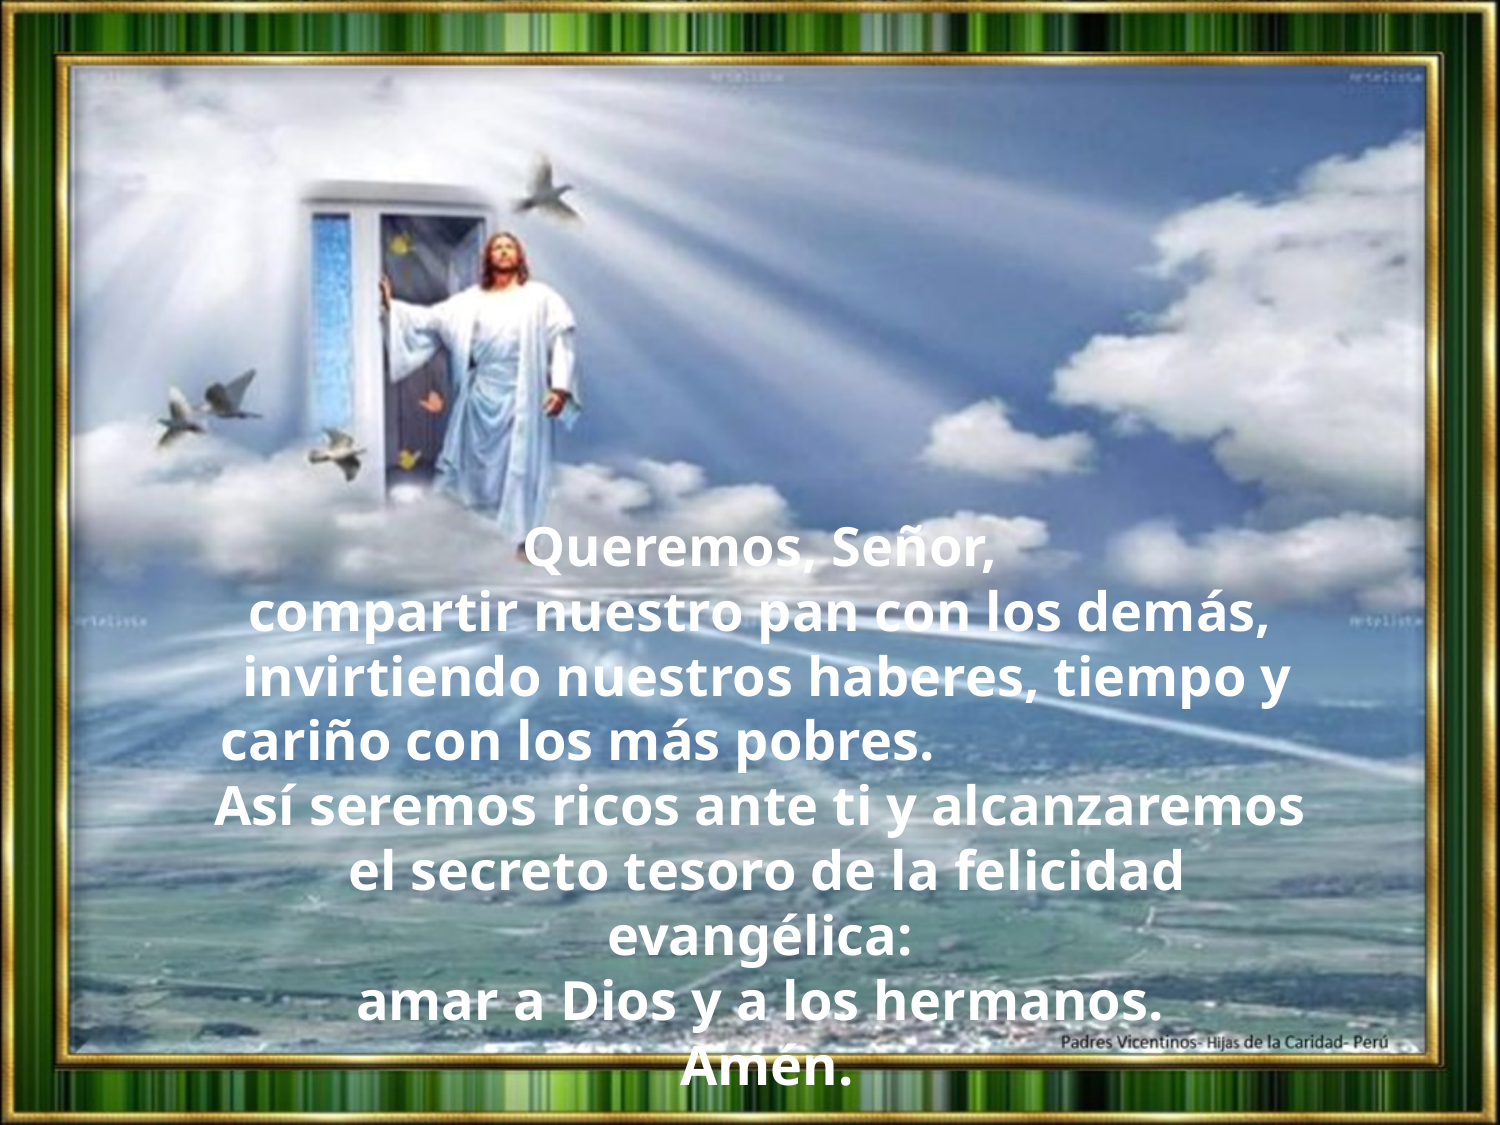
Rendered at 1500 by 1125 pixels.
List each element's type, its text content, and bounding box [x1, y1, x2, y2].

text_box Queremos, Señor, compartir nuestro pan con los demás, invirtiendo nuestros haberes, tiempo y cariño con los más pobres. Así seremos ricos ante ti y alcanzaremos el secreto tesoro de la felicidad evangélica: amar a Dios y a los hermanos. Amén. [175, 504, 1359, 1061]
picture [0, 0, 1500, 1125]
